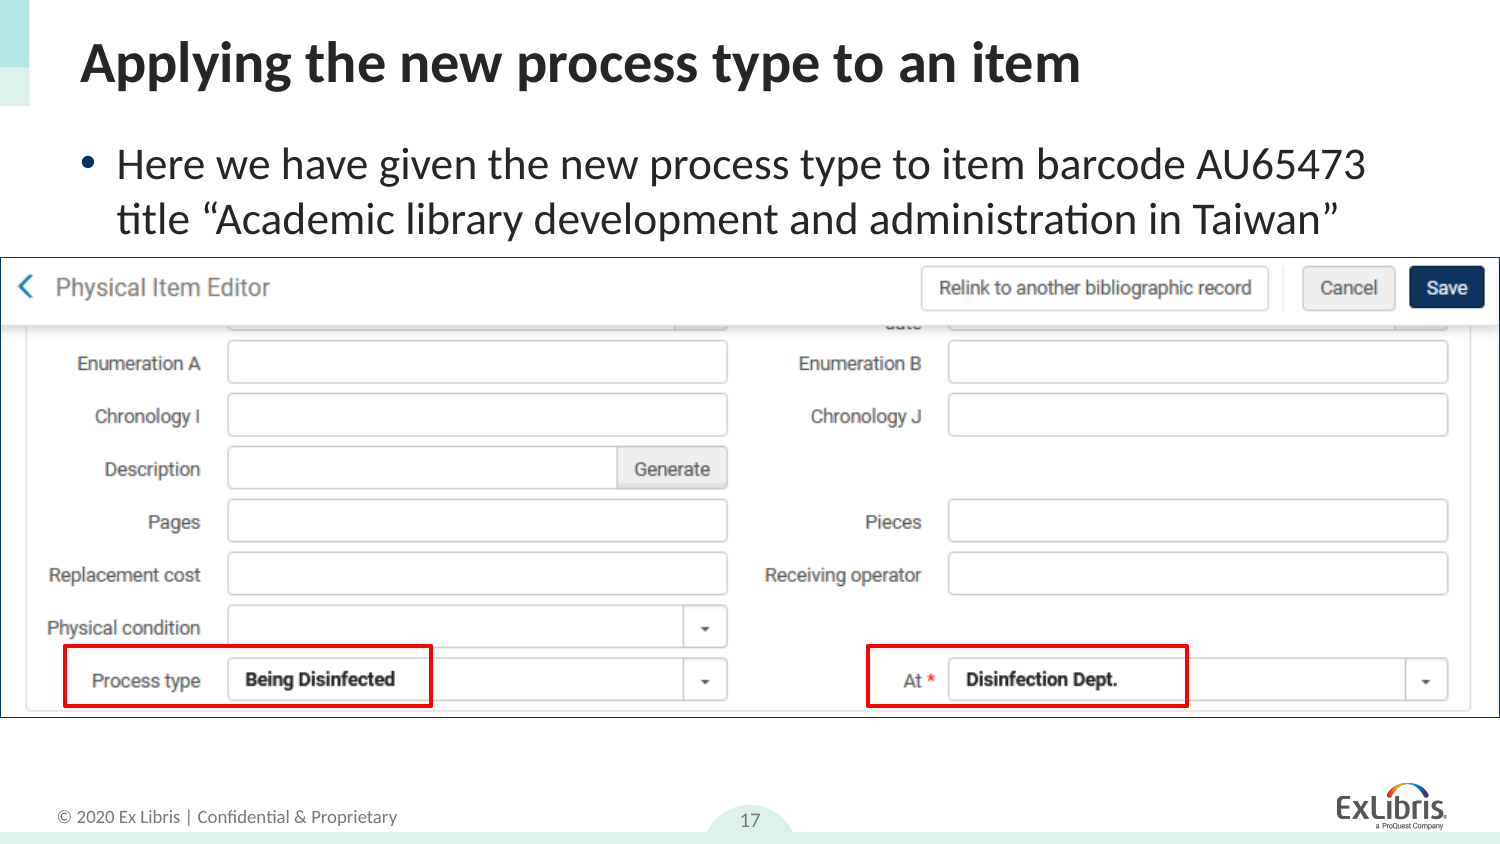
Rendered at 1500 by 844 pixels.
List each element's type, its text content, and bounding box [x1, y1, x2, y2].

slide_number 17 [705, 789, 795, 844]
picture [1337, 783, 1447, 830]
picture [0, 257, 1500, 718]
title Applying the new process type to an item [64, 11, 1447, 107]
list Here we have given the new process type to item barcode AU65473 title “Academic library development and administration in Taiwan” [64, 126, 1447, 255]
